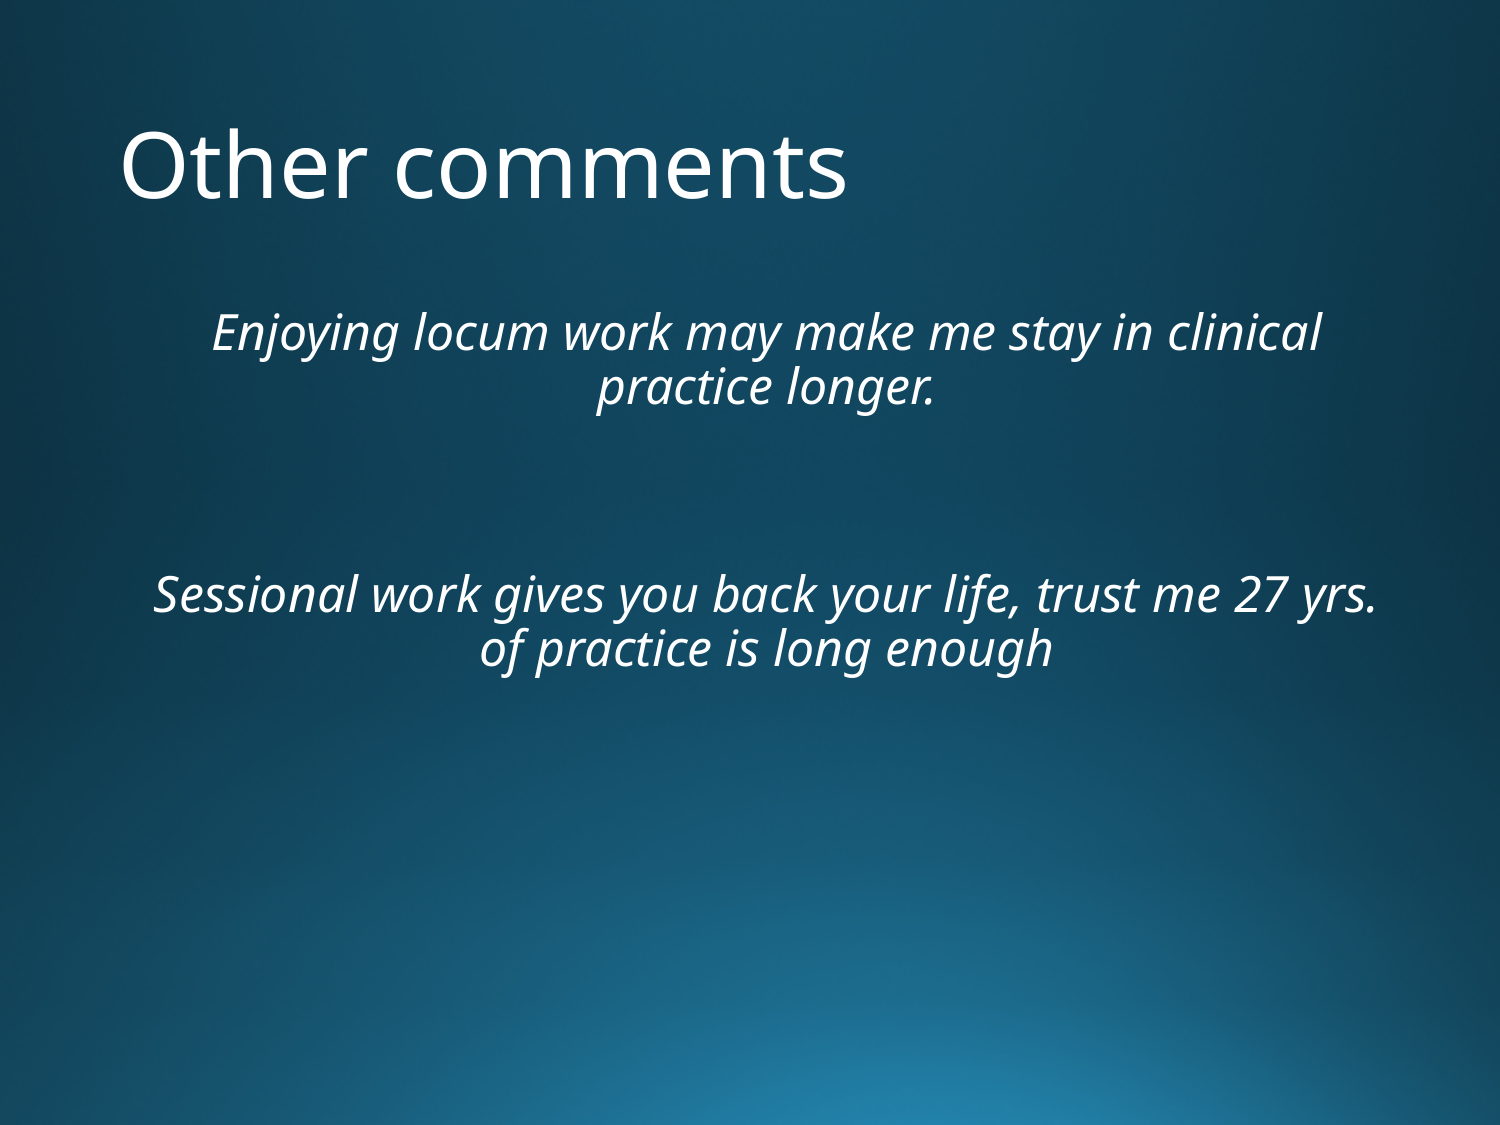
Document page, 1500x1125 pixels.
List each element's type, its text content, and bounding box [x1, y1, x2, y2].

title Other comments [103, 59, 1397, 278]
picture [0, 0, 1500, 1125]
list Enjoying locum work may make me stay in clinical practice longer. Sessional work gives you back your life, trust me 27 yrs. of practice is long enough [137, 299, 1397, 1014]
